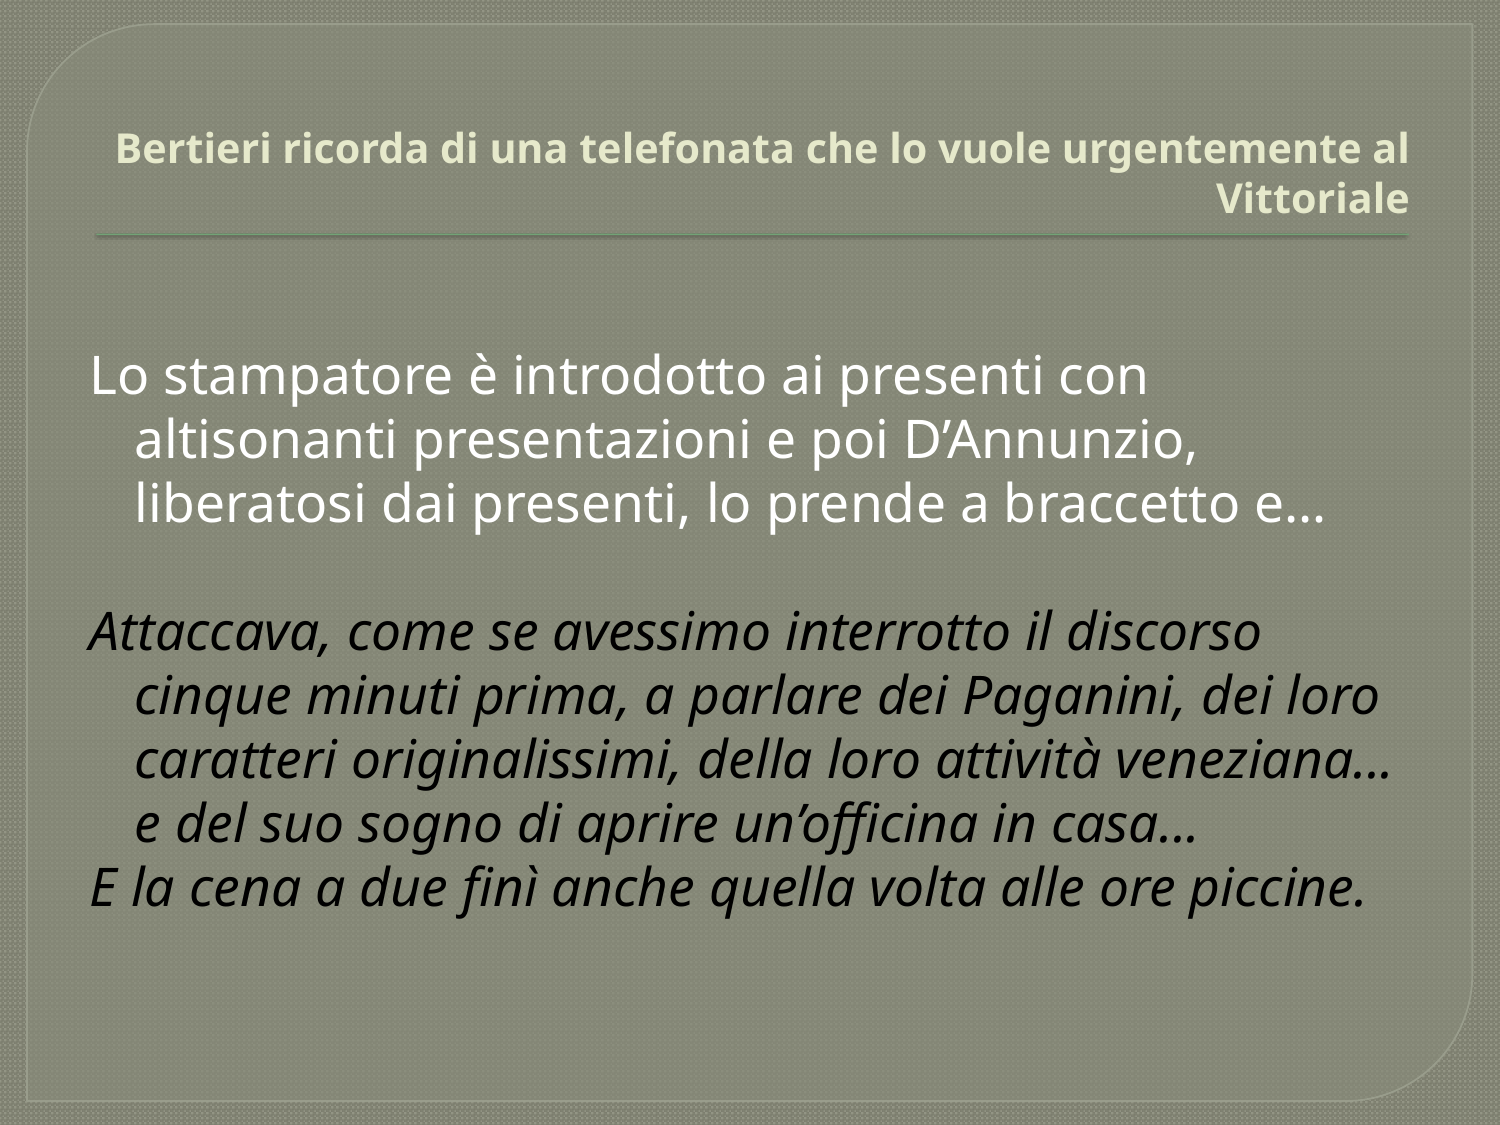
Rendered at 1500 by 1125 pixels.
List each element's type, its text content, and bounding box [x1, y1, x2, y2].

list Lo stampatore è introdotto ai presenti con altisonanti presentazioni e poi D’Annunzio, liberatosi dai presenti, lo prende a braccetto e… Attaccava, come se avessimo interrotto il discorso cinque minuti prima, a parlare dei Paganini, dei loro caratteri originalissimi, della loro attività veneziana... e del suo sogno di aprire un’officina in casa... E la cena a due finì anche quella volta alle ore piccine. [75, 270, 1425, 1013]
title Bertieri ricorda di una telefonata che lo vuole urgentemente al Vittoriale [75, 41, 1425, 230]
